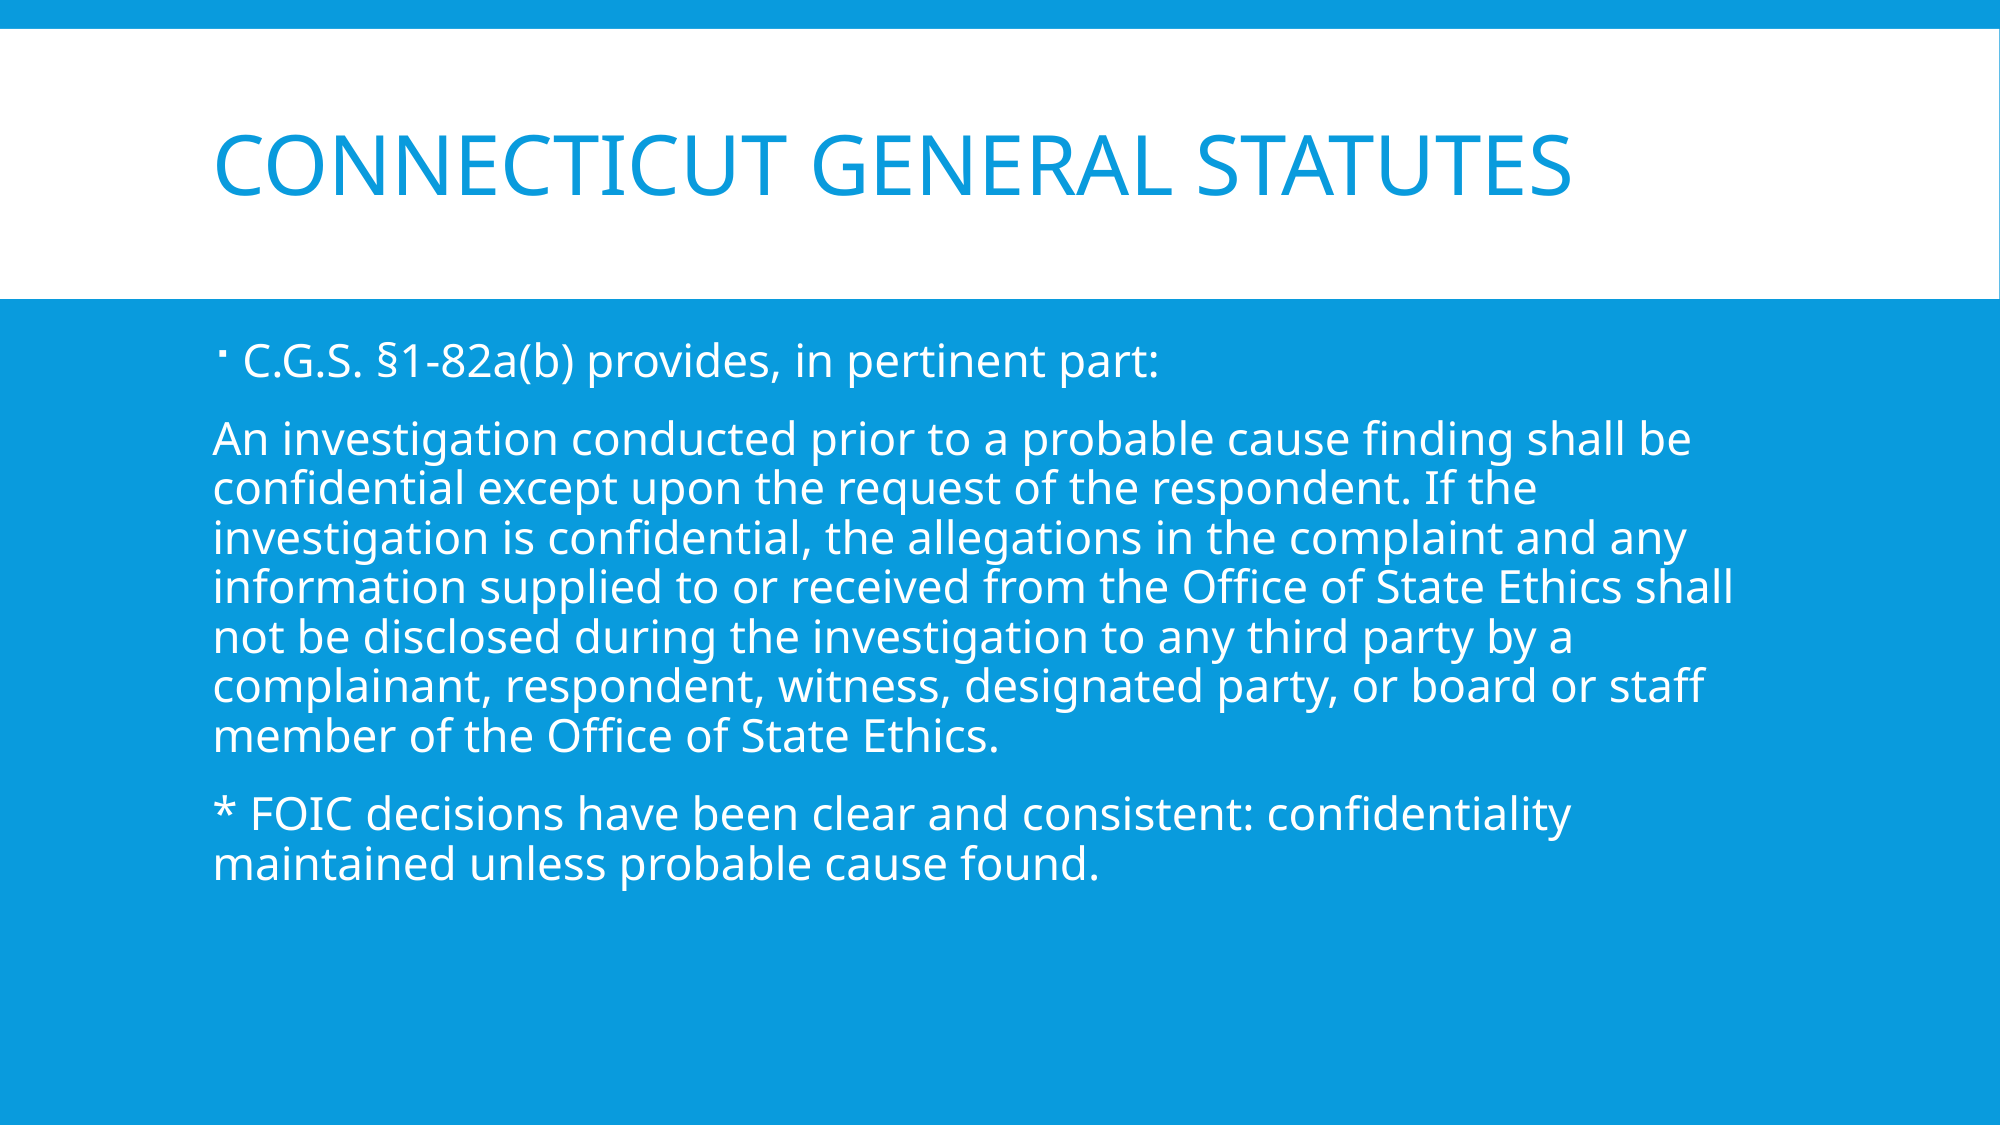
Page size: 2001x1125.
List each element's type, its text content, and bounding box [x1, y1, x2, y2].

title Connecticut General Statutes [197, 46, 1803, 295]
list C.G.S. §1-82a(b) provides, in pertinent part: An investigation conducted prior to a probable cause finding shall be confidential except upon the request of the respondent. If the investigation is confidential, the allegations in the complaint and any information supplied to or received from the Office of State Ethics shall not be disclosed during the investigation to any third party by a complainant, respondent, witness, designated party, or board or staff member of the Office of State Ethics. * FOIC decisions have been clear and consistent: confidentiality maintained unless probable cause found. [197, 329, 1803, 1020]
